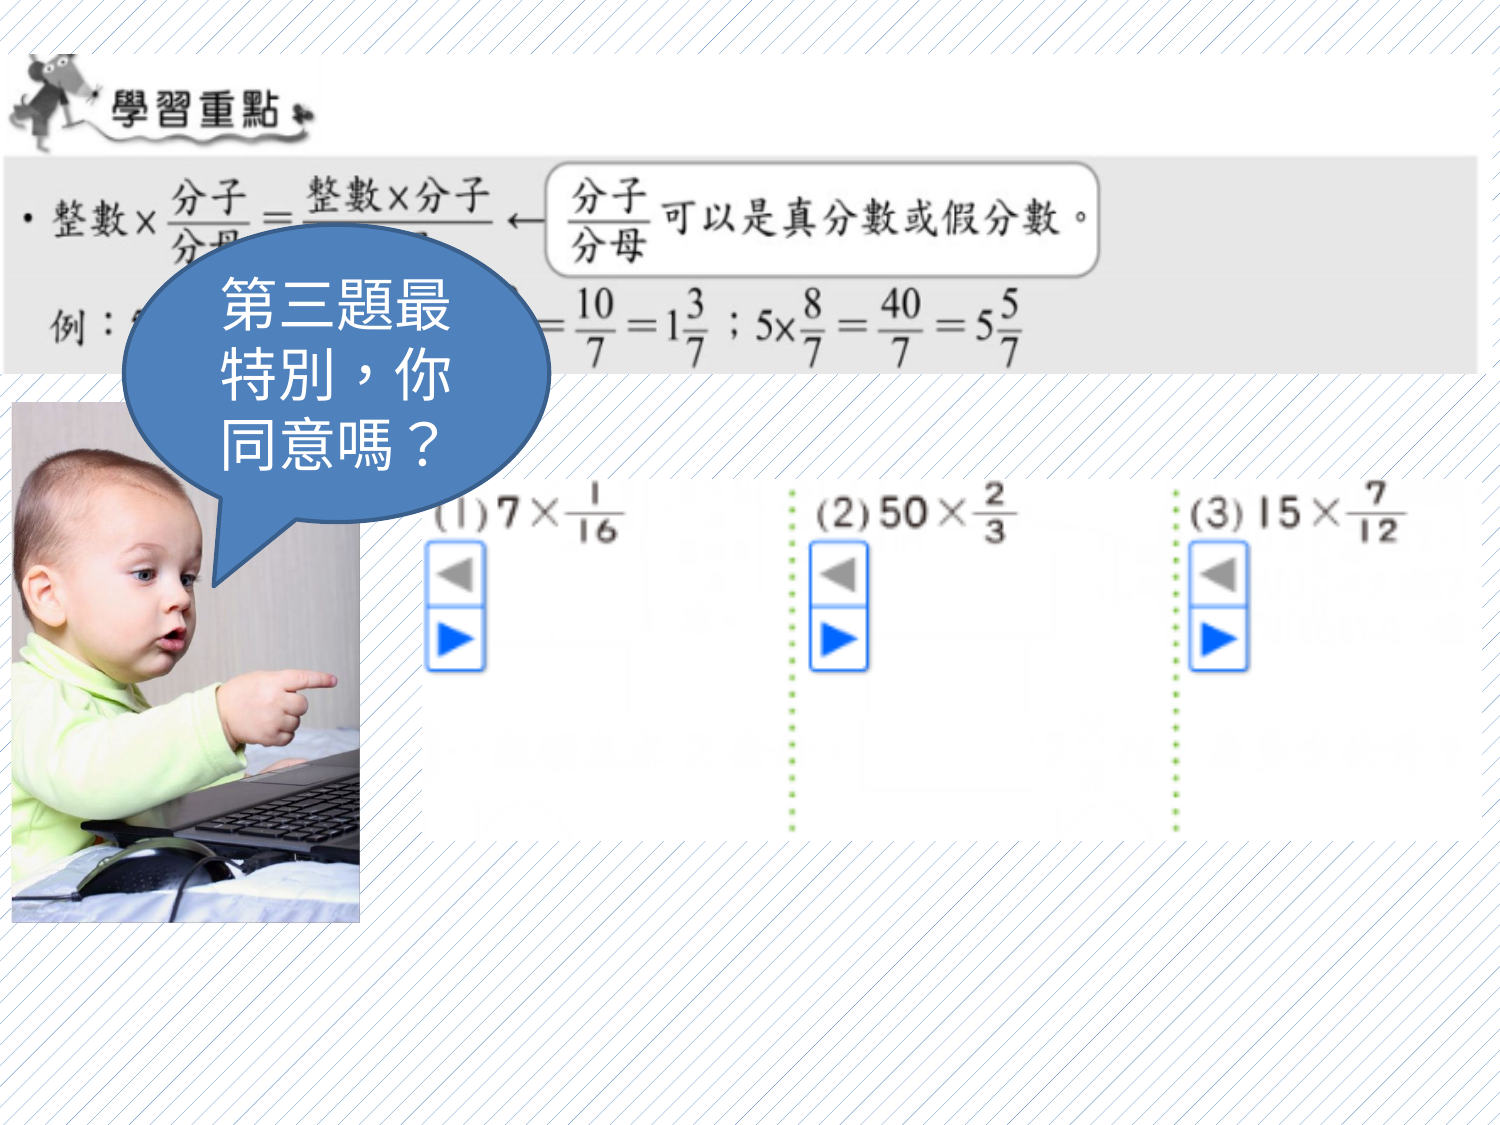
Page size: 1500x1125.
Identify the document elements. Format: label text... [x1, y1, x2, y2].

picture [0, 54, 1493, 374]
picture [11, 402, 360, 923]
picture [421, 479, 1483, 842]
text_box 第三題最特別，你同意嗎？ [122, 383, 551, 523]
